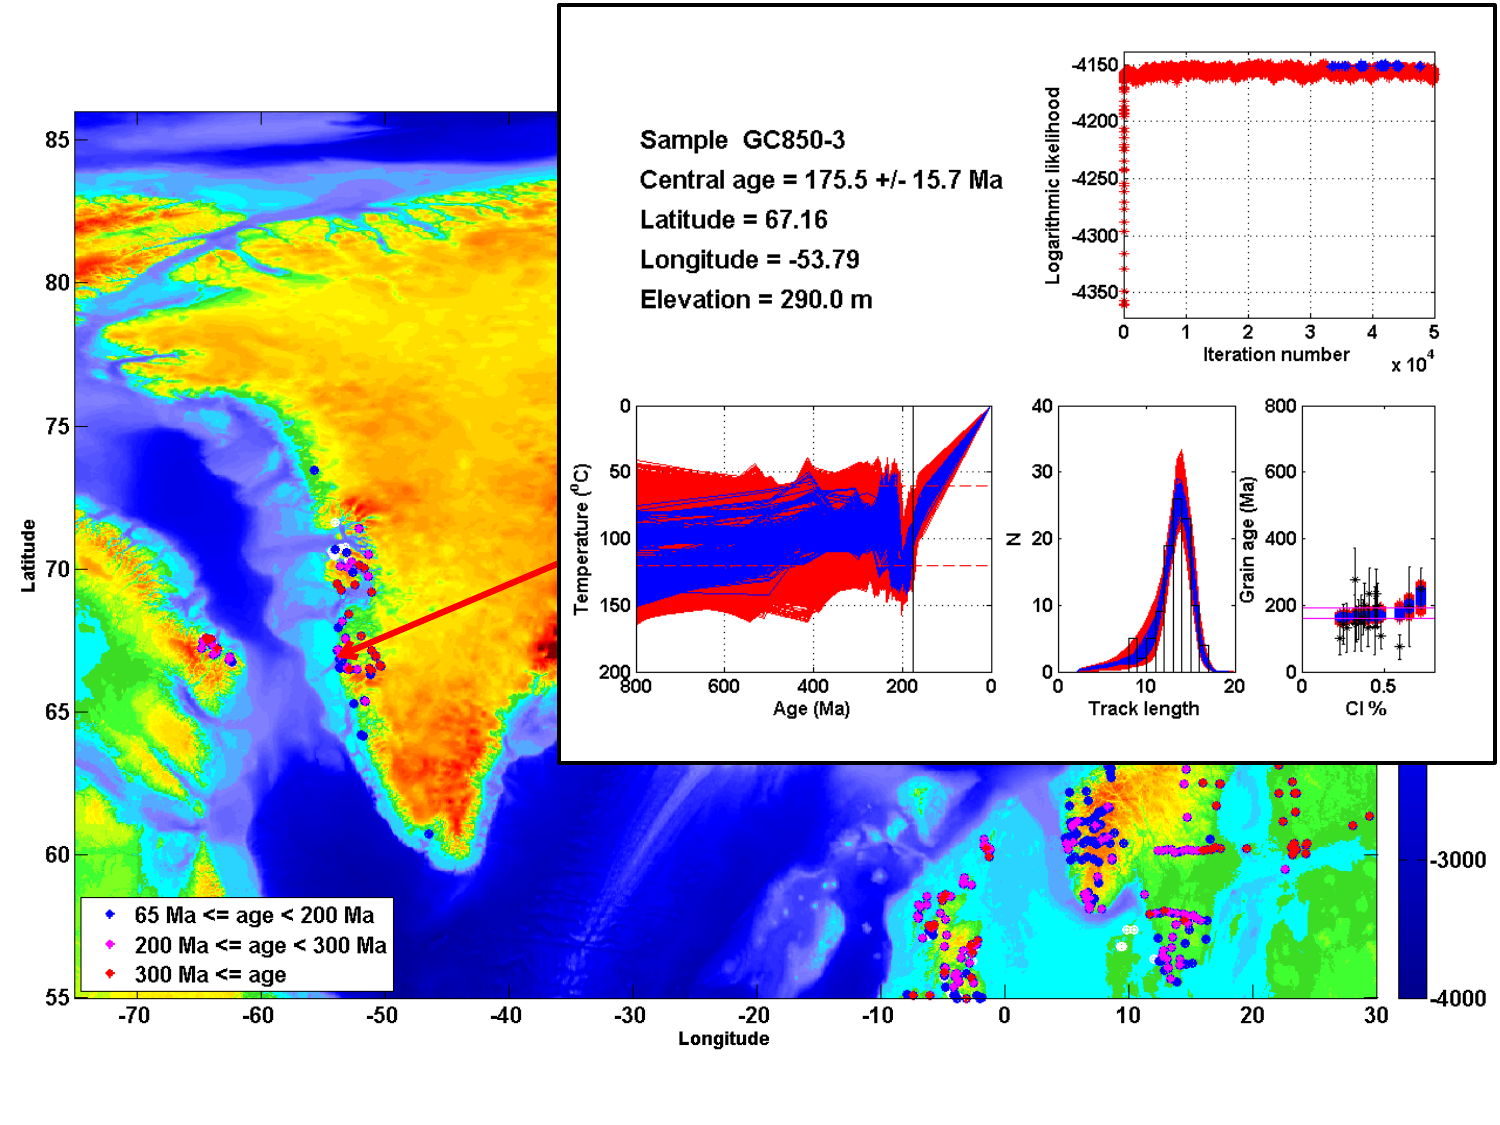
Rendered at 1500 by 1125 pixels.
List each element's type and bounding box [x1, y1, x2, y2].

text_box [336, 562, 555, 658]
picture [0, 6, 1500, 1118]
